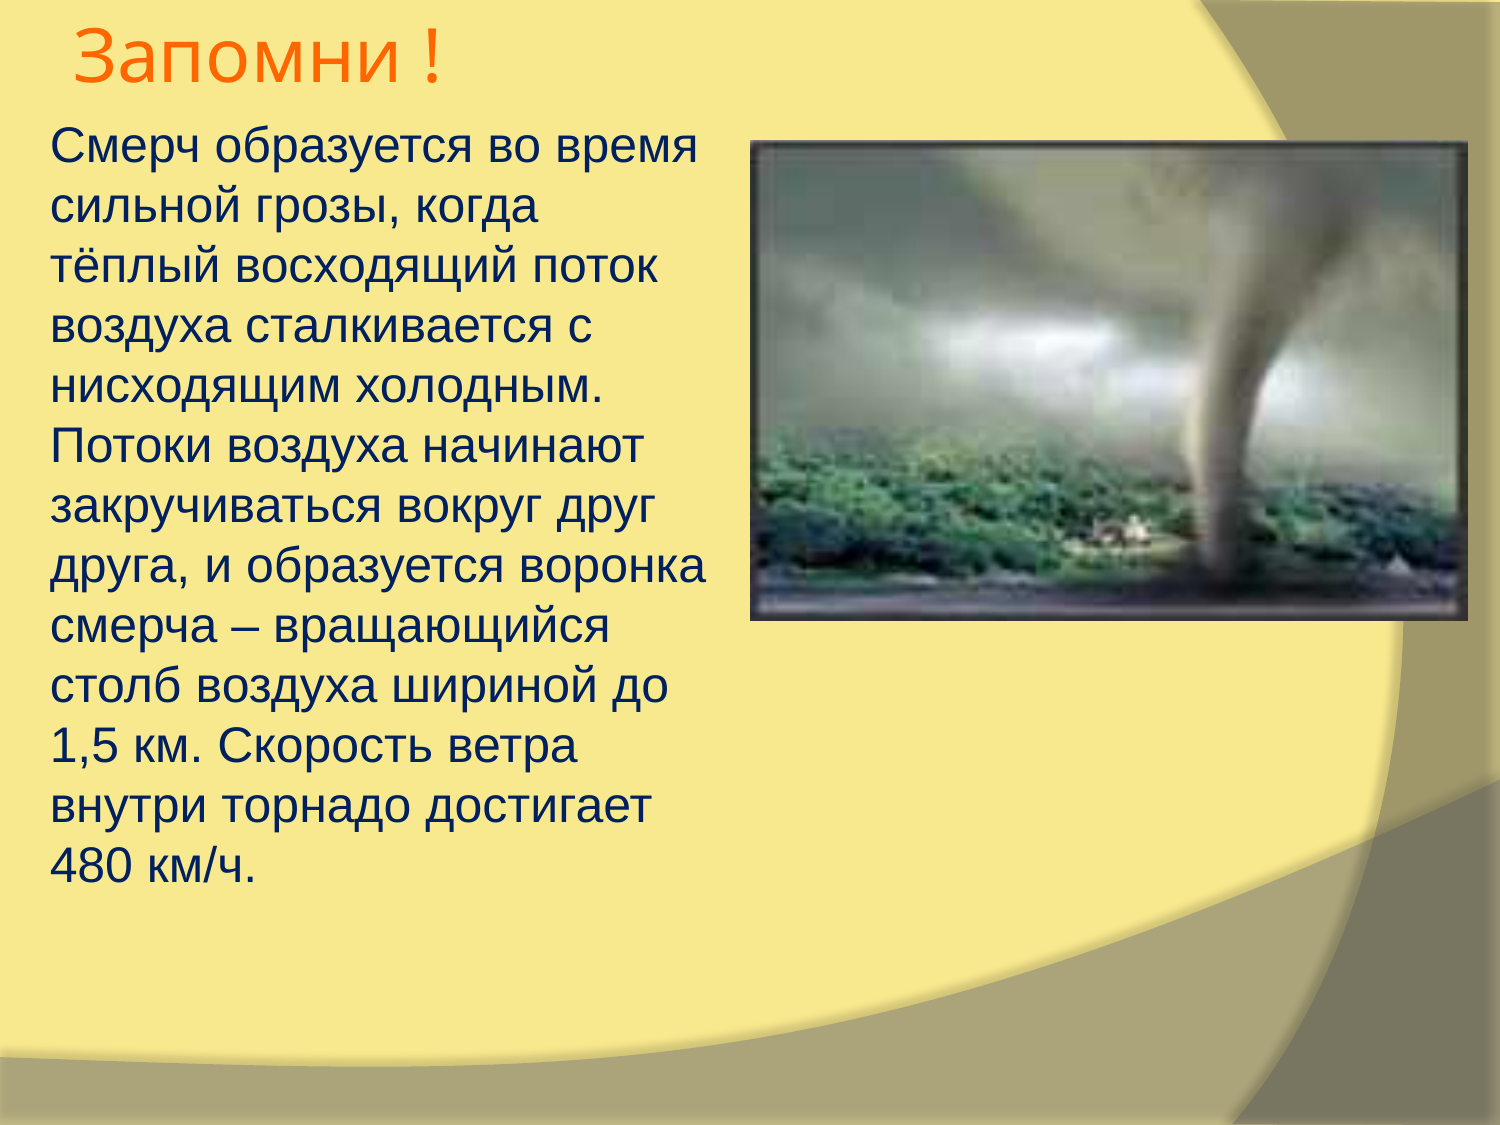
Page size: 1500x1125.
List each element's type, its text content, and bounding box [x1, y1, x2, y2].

picture [749, 140, 1468, 622]
text_box Запомни ! [0, 0, 1500, 153]
text_box Смерч образуется во время сильной грозы, когда тёплый восходящий поток воздуха сталкивается с нисходящим холодным. Потоки воздуха начинают закручиваться вокруг друг друга, и образуется воронка смерча – вращающийся столб воздуха шириной до 1,5 км. Скорость ветра внутри торнадо достигает 480 км/ч. [35, 105, 739, 901]
